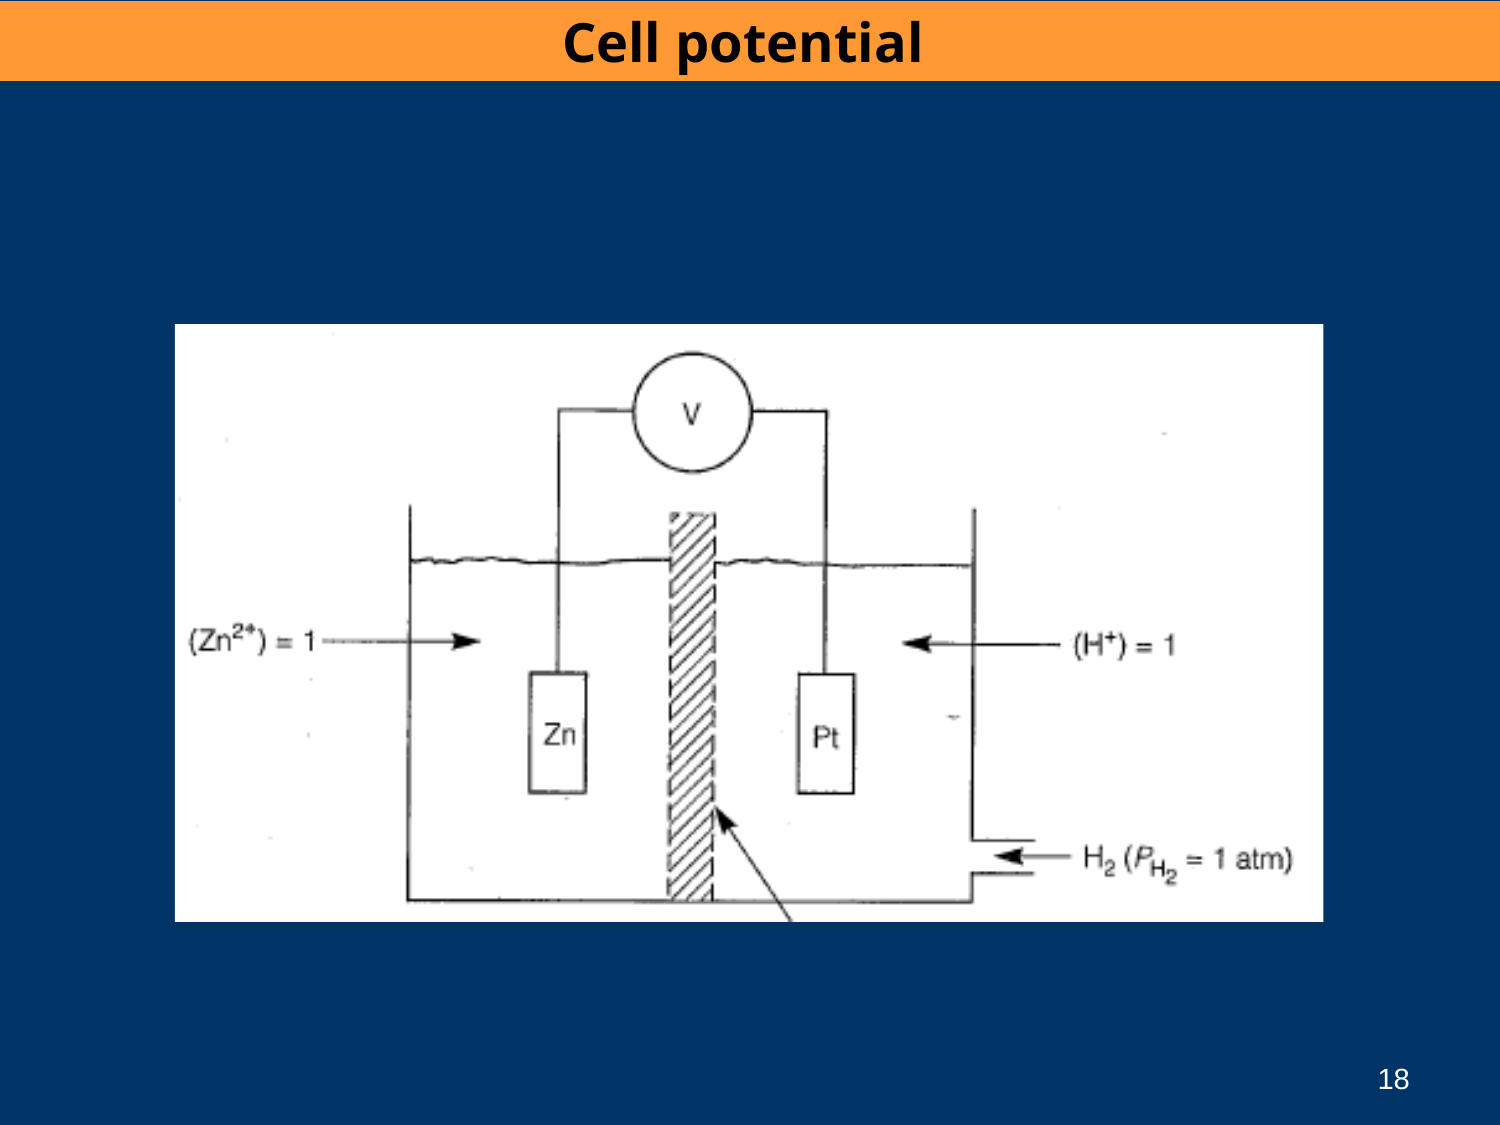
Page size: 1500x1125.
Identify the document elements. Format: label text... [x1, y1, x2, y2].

text_box Cell potential [0, 1, 1500, 81]
slide_number 18 [1074, 1024, 1426, 1103]
picture [174, 324, 1324, 922]
